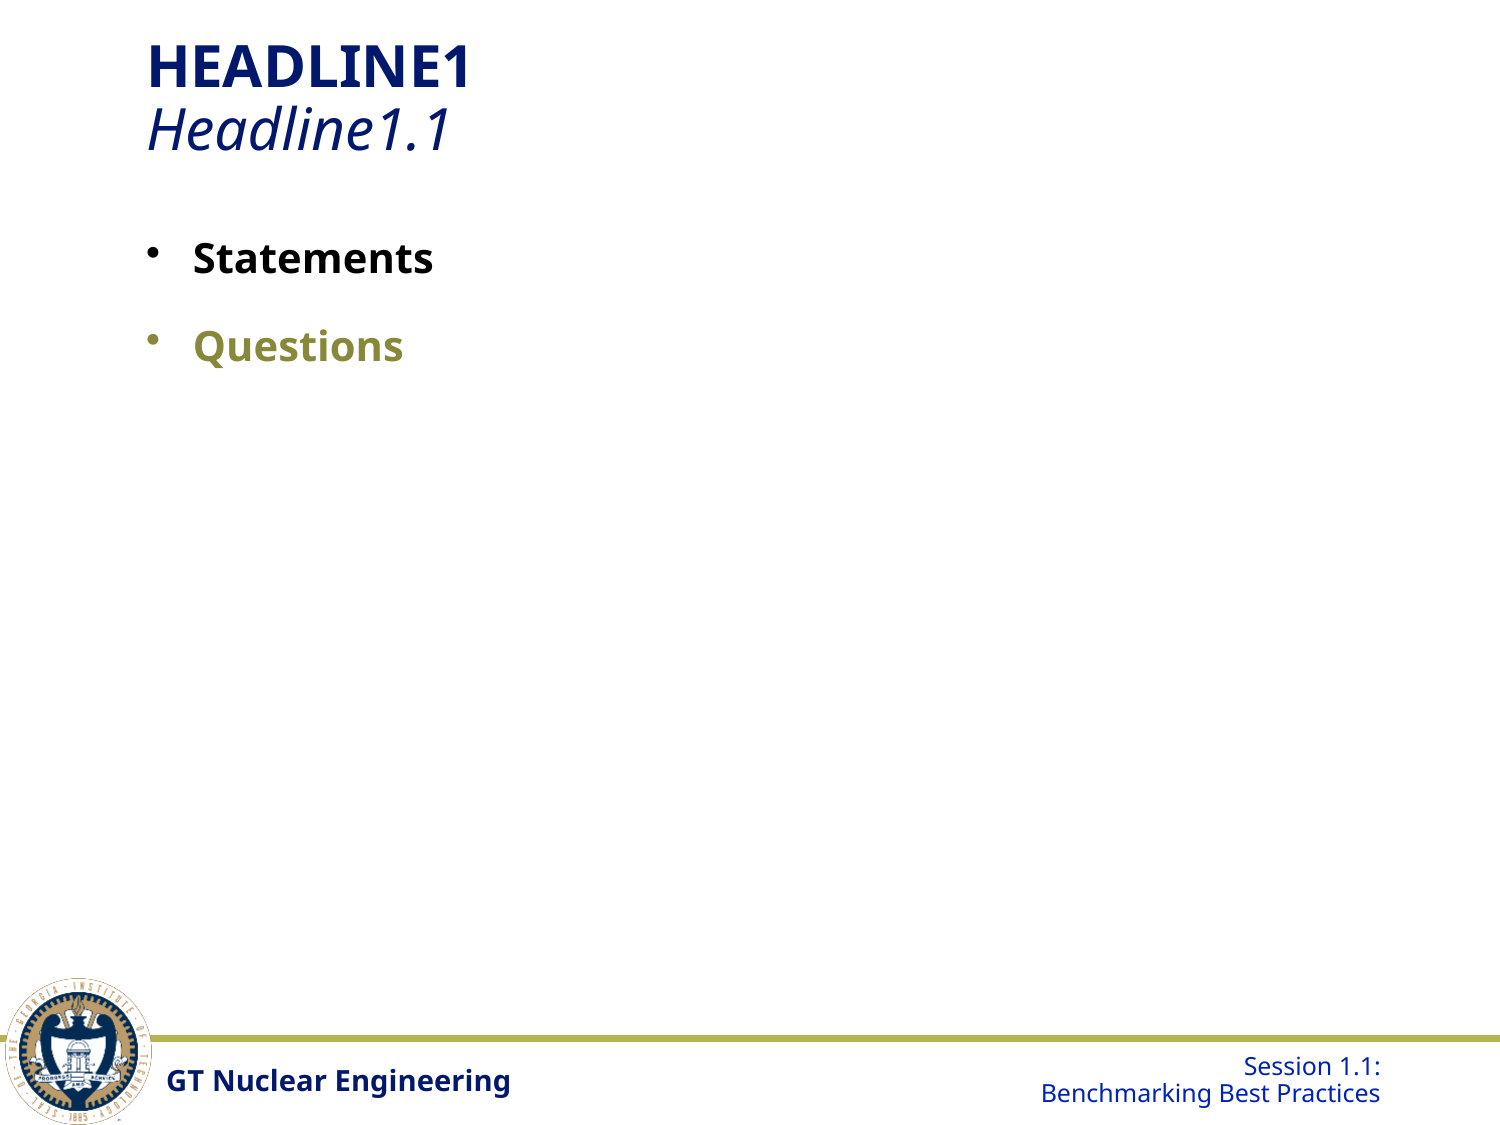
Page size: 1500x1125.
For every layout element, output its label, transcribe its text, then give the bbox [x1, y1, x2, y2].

title HEADLINE1 Headline1.1 [131, 24, 1463, 175]
list Statements Questions [131, 137, 1388, 975]
picture [5, 978, 152, 1125]
